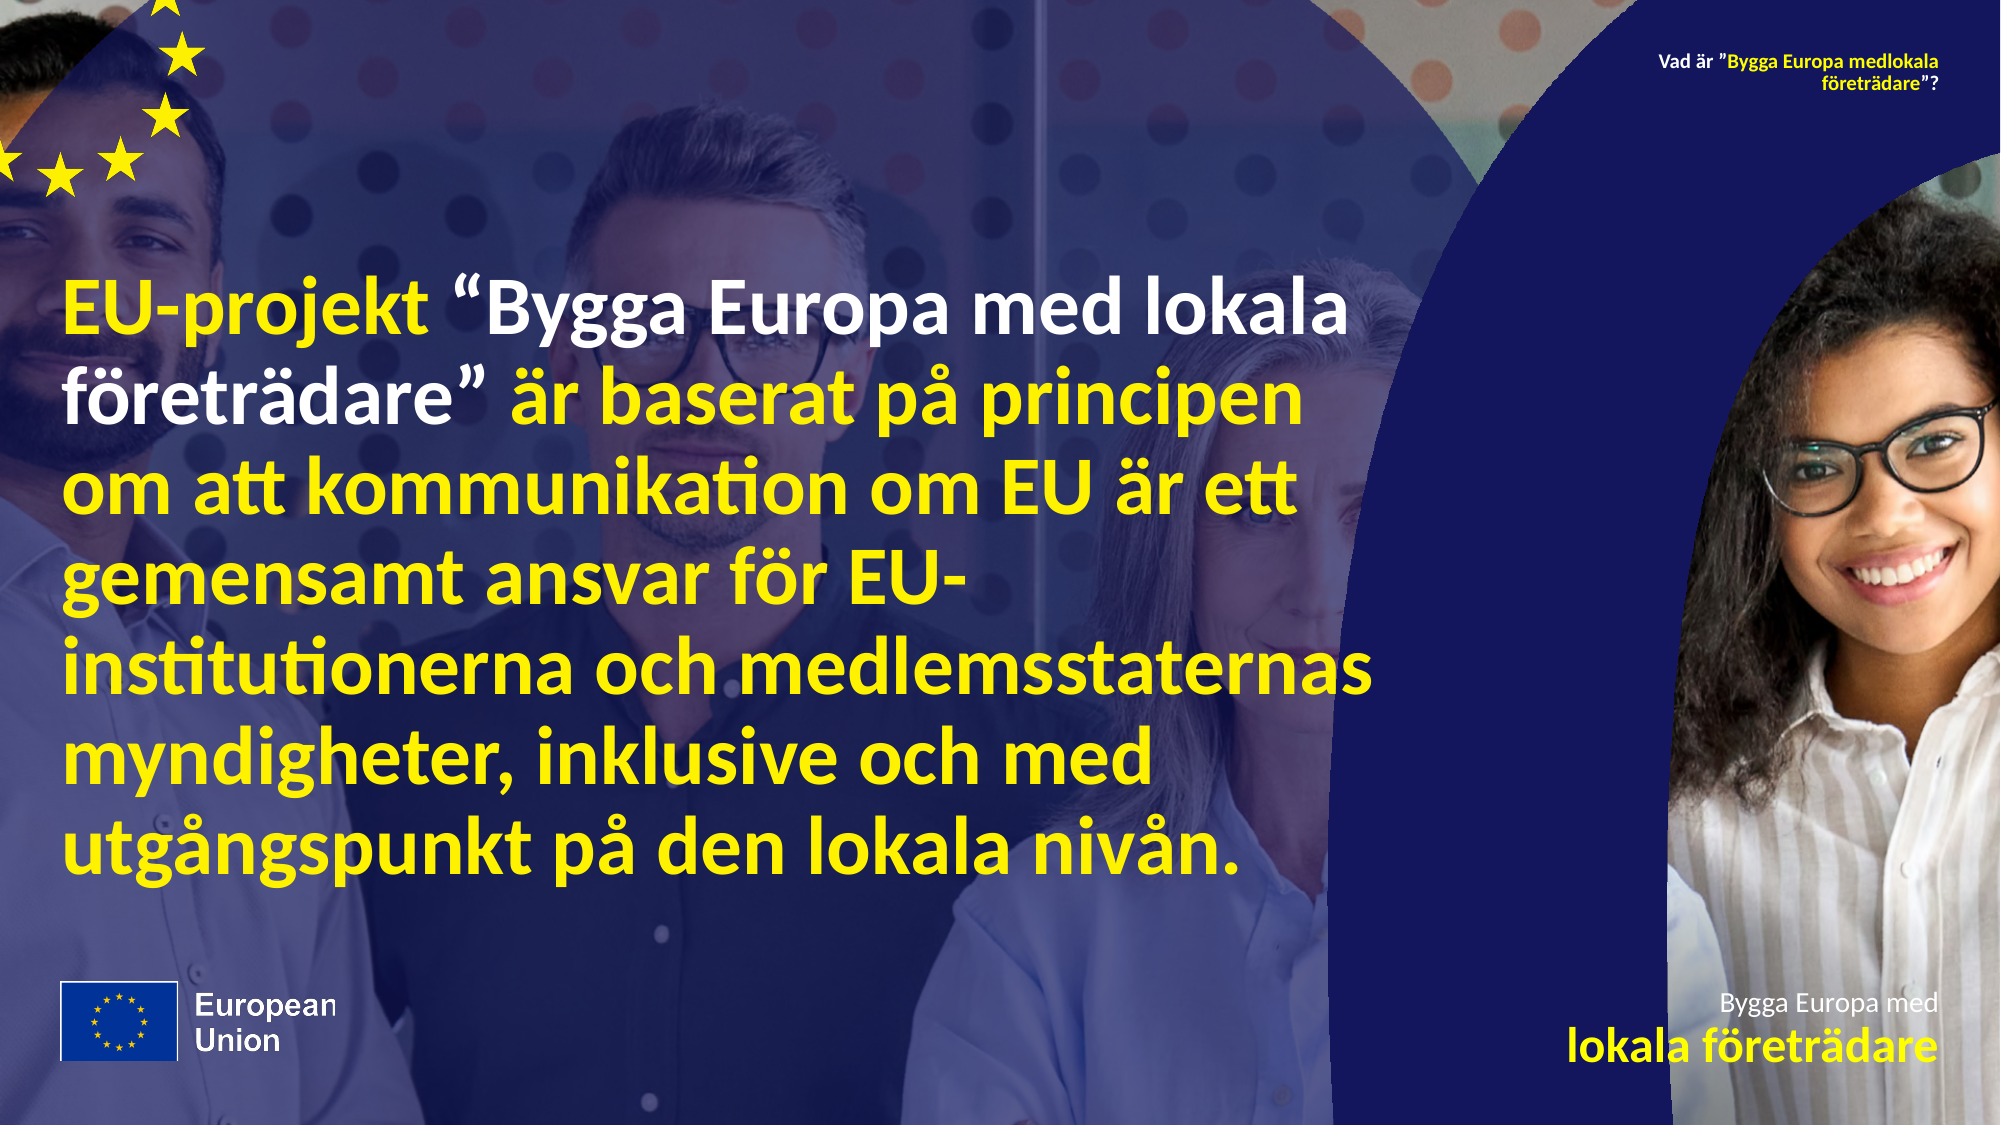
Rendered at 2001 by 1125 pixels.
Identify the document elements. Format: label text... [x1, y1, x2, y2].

picture [0, 0, 2001, 1125]
list Vad är ”Bygga Europa medlokala företrädare”? [1650, 50, 1940, 197]
title EU-projekt “Bygga Europa med lokala företrädare” är baserat på principen om att kommunikation om EU är ett gemensamt ansvar för EU-institutionerna och medlemsstaternas myndigheter, inklusive och med utgångspunkt på den lokala nivån. [60, 237, 1403, 917]
list Bygga Europa med lokala företrädare [1565, 987, 1940, 1093]
